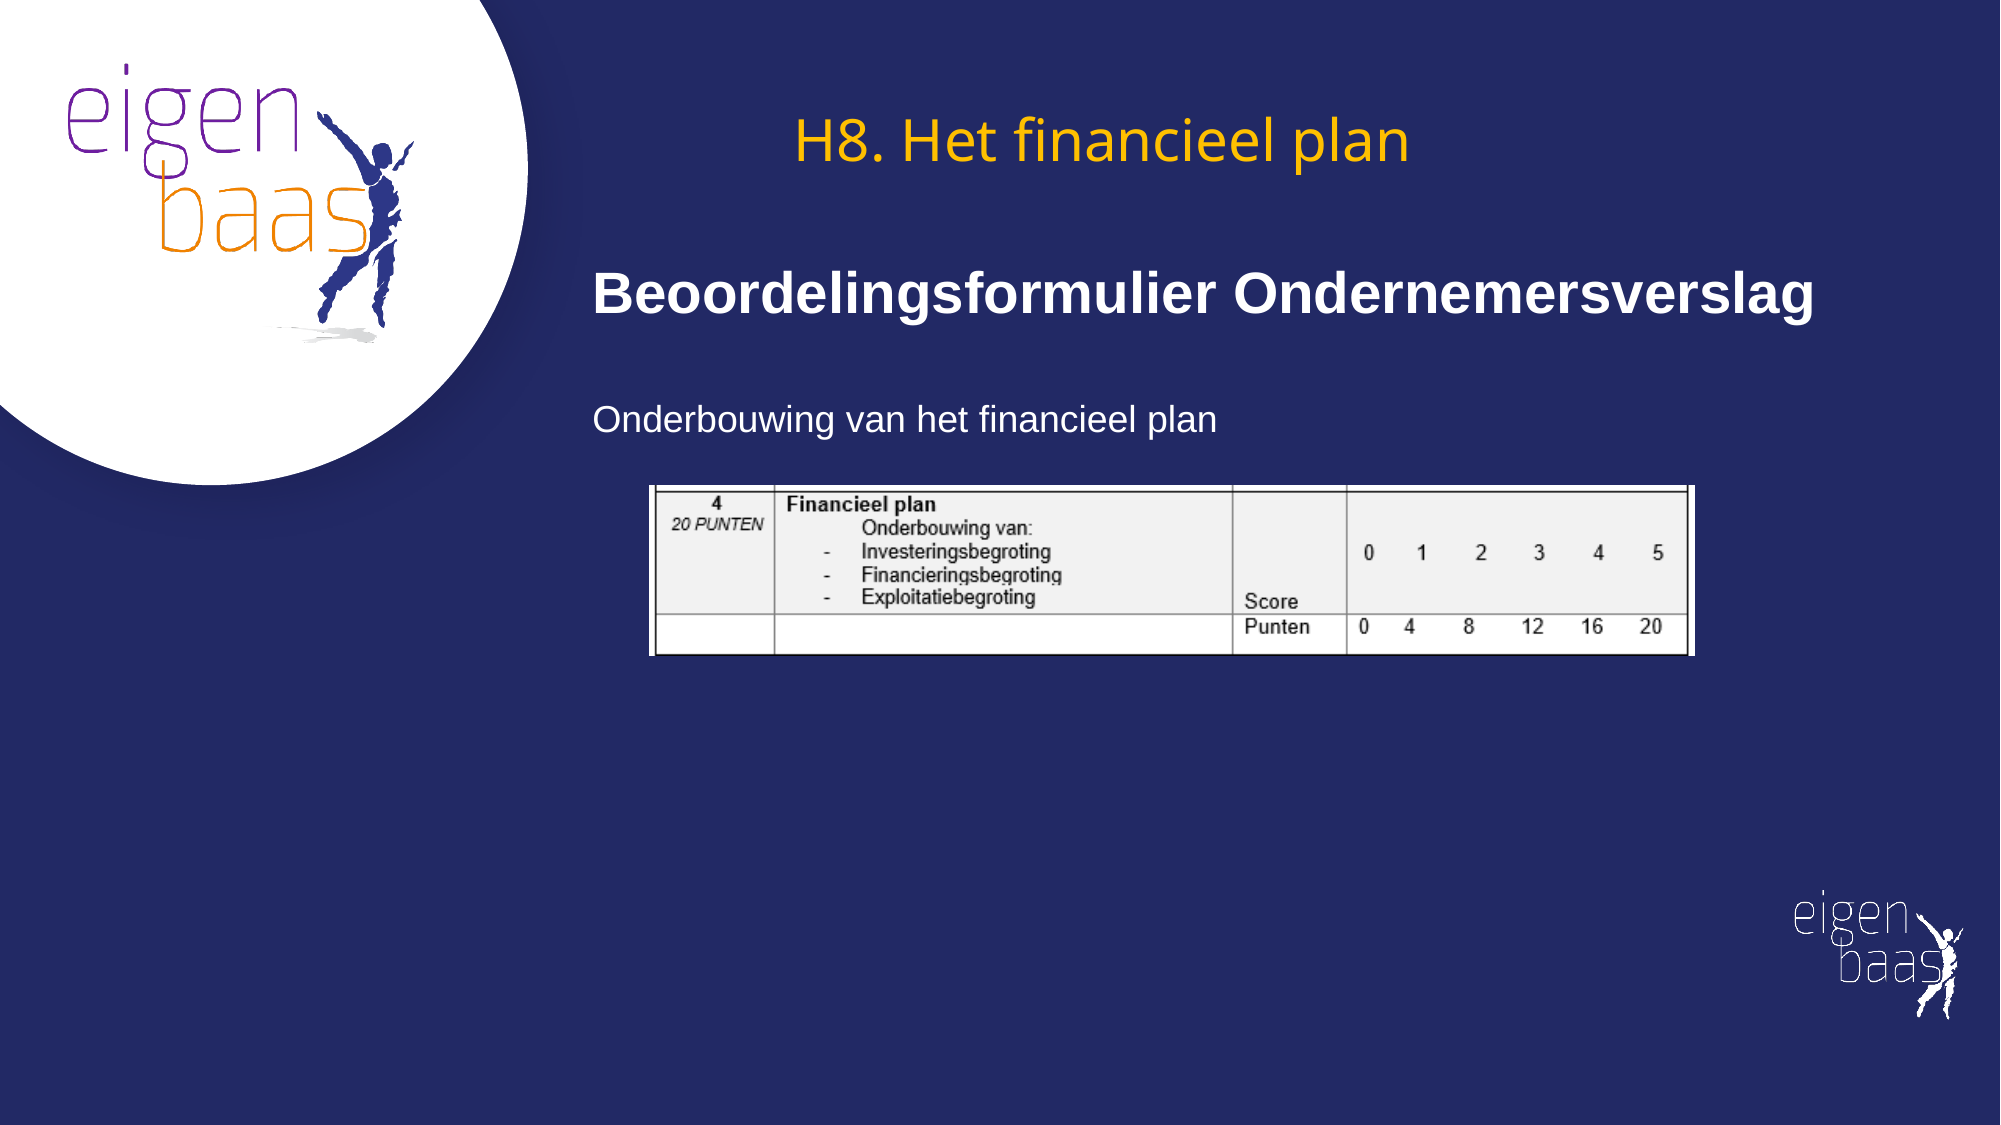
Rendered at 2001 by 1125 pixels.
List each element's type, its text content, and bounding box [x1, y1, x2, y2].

picture [649, 485, 1695, 656]
picture [1792, 882, 1966, 1057]
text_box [0, 0, 528, 486]
title H8. Het financieel plan [577, 103, 1628, 191]
text_box Beoordelingsformulier Ondernemersverslag Onderbouwing van het financieel plan [577, 247, 1871, 448]
